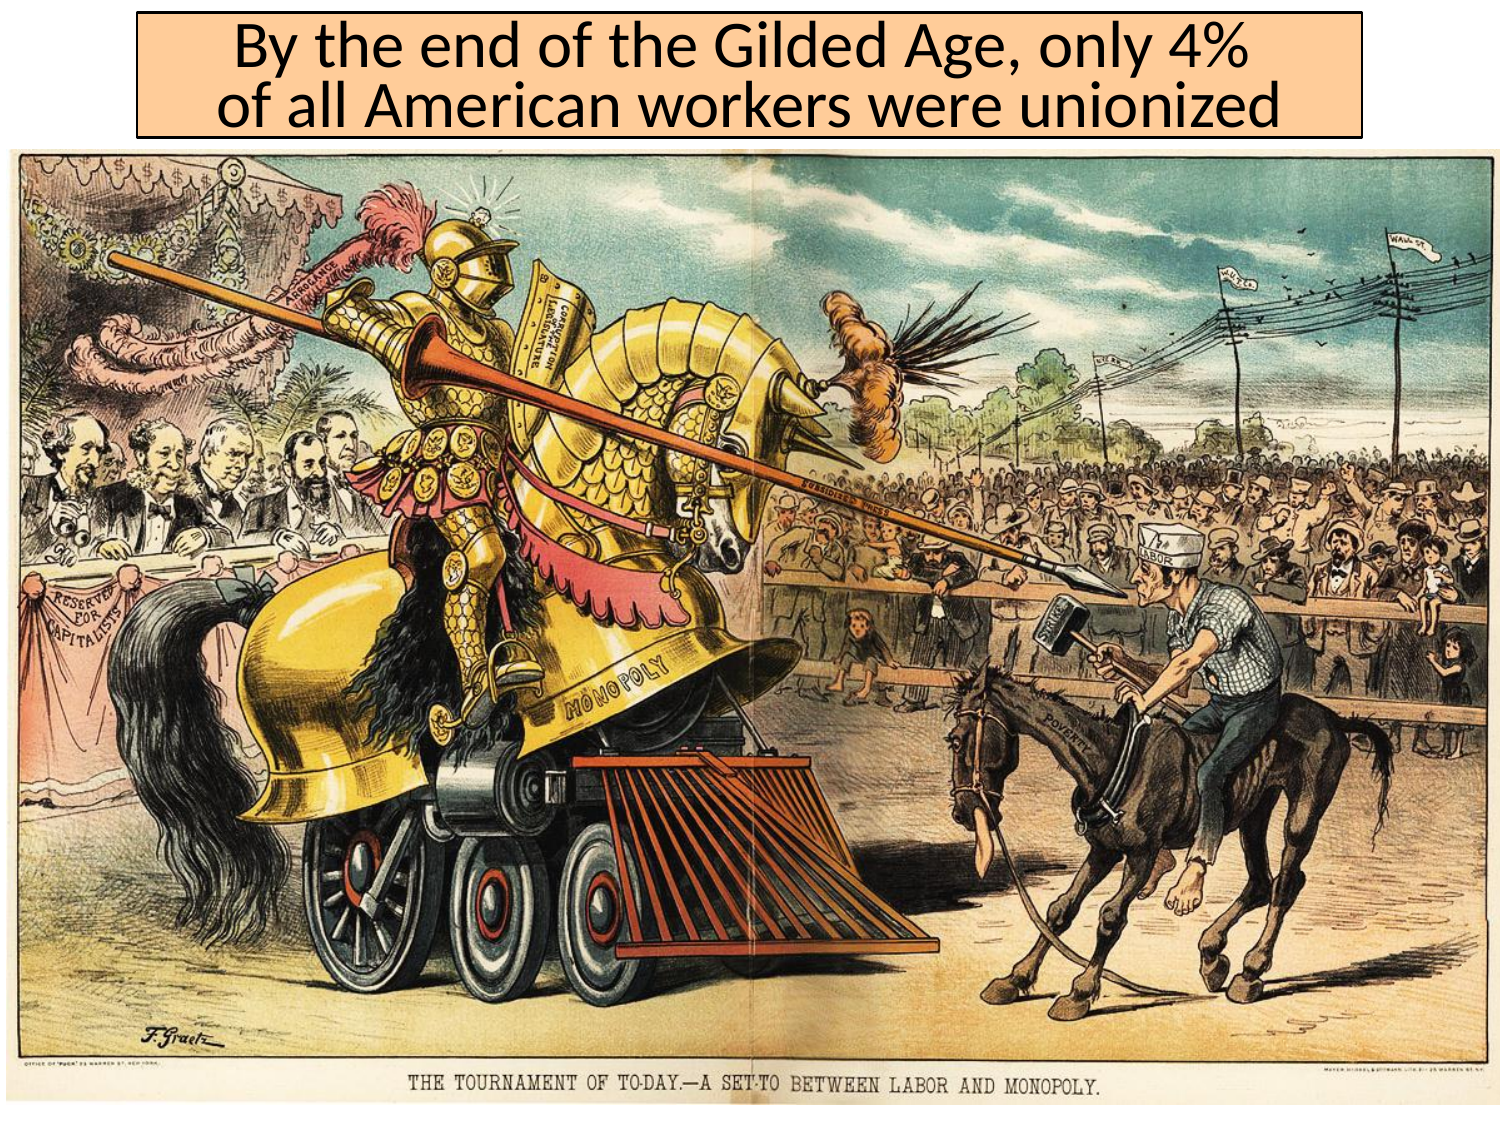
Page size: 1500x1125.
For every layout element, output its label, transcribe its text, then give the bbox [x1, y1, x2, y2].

picture [5, 149, 1500, 1106]
text_box By the end of the Gilded Age, only 4% of all American workers were unionized [136, 12, 1363, 138]
